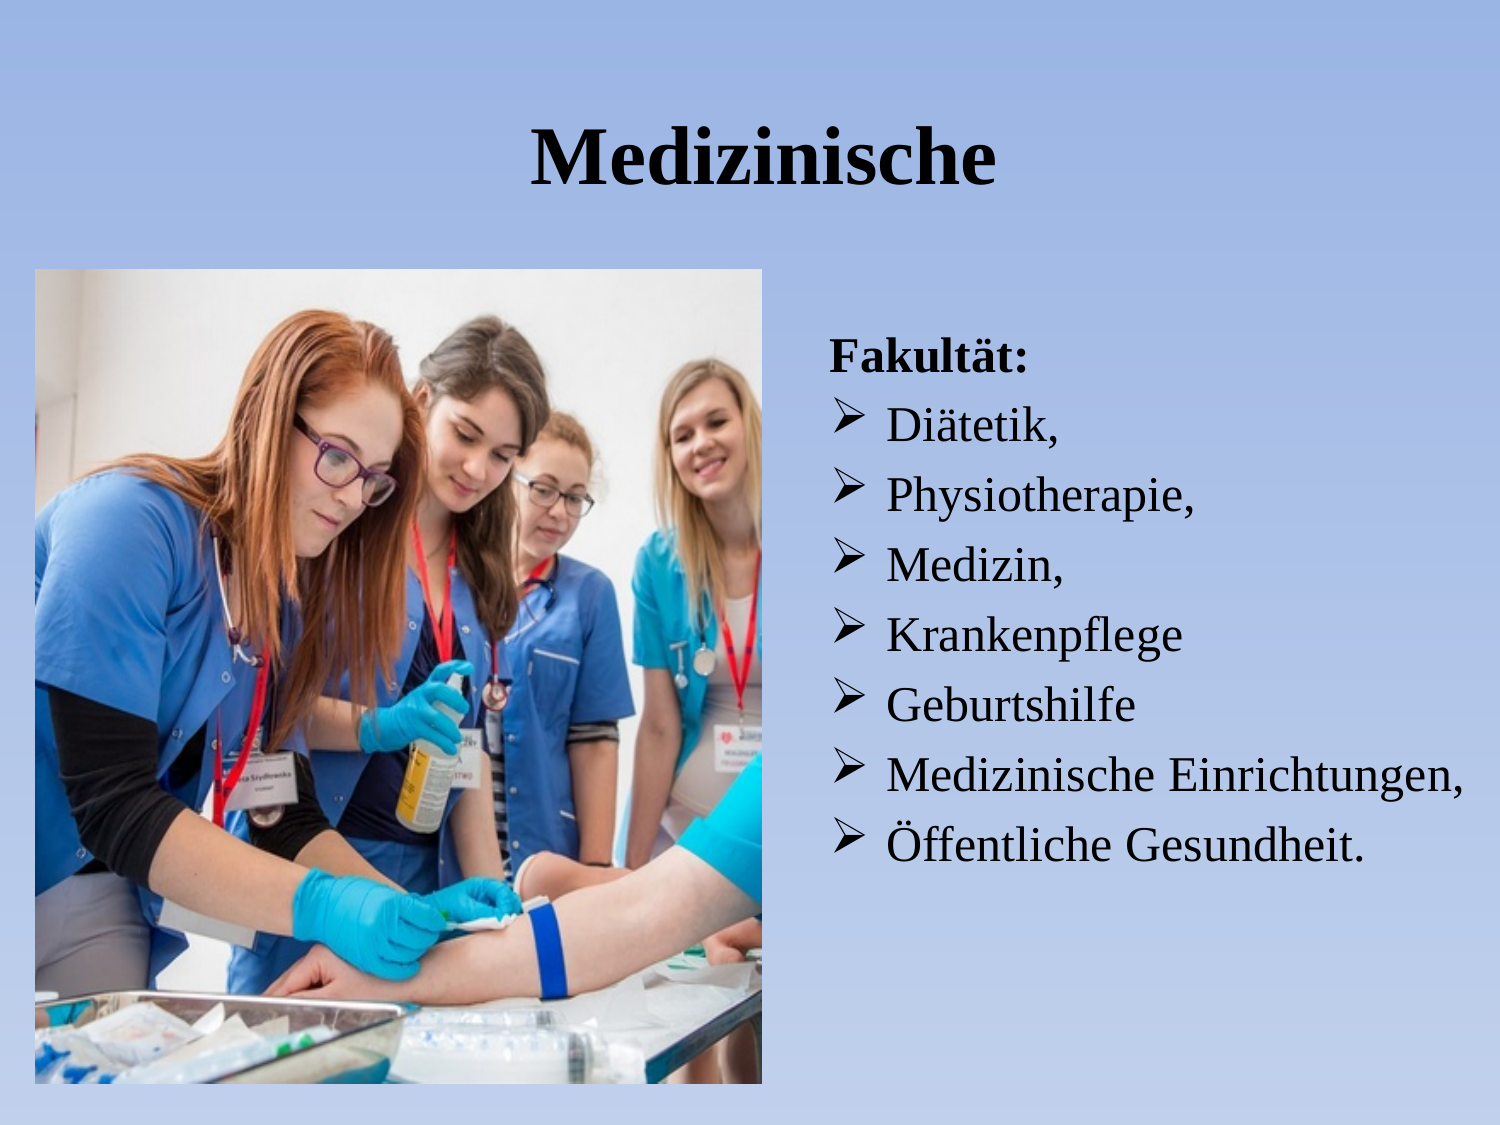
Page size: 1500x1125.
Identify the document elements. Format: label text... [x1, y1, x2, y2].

picture [34, 269, 762, 1084]
list Fakultät: Diätetik, Physiotherapie, Medizin, Krankenpflege Geburtshilfe Medizinische Einrichtungen, Öffentliche Gesundheit. [814, 314, 1500, 976]
text_box Medizinische [70, 93, 1459, 209]
